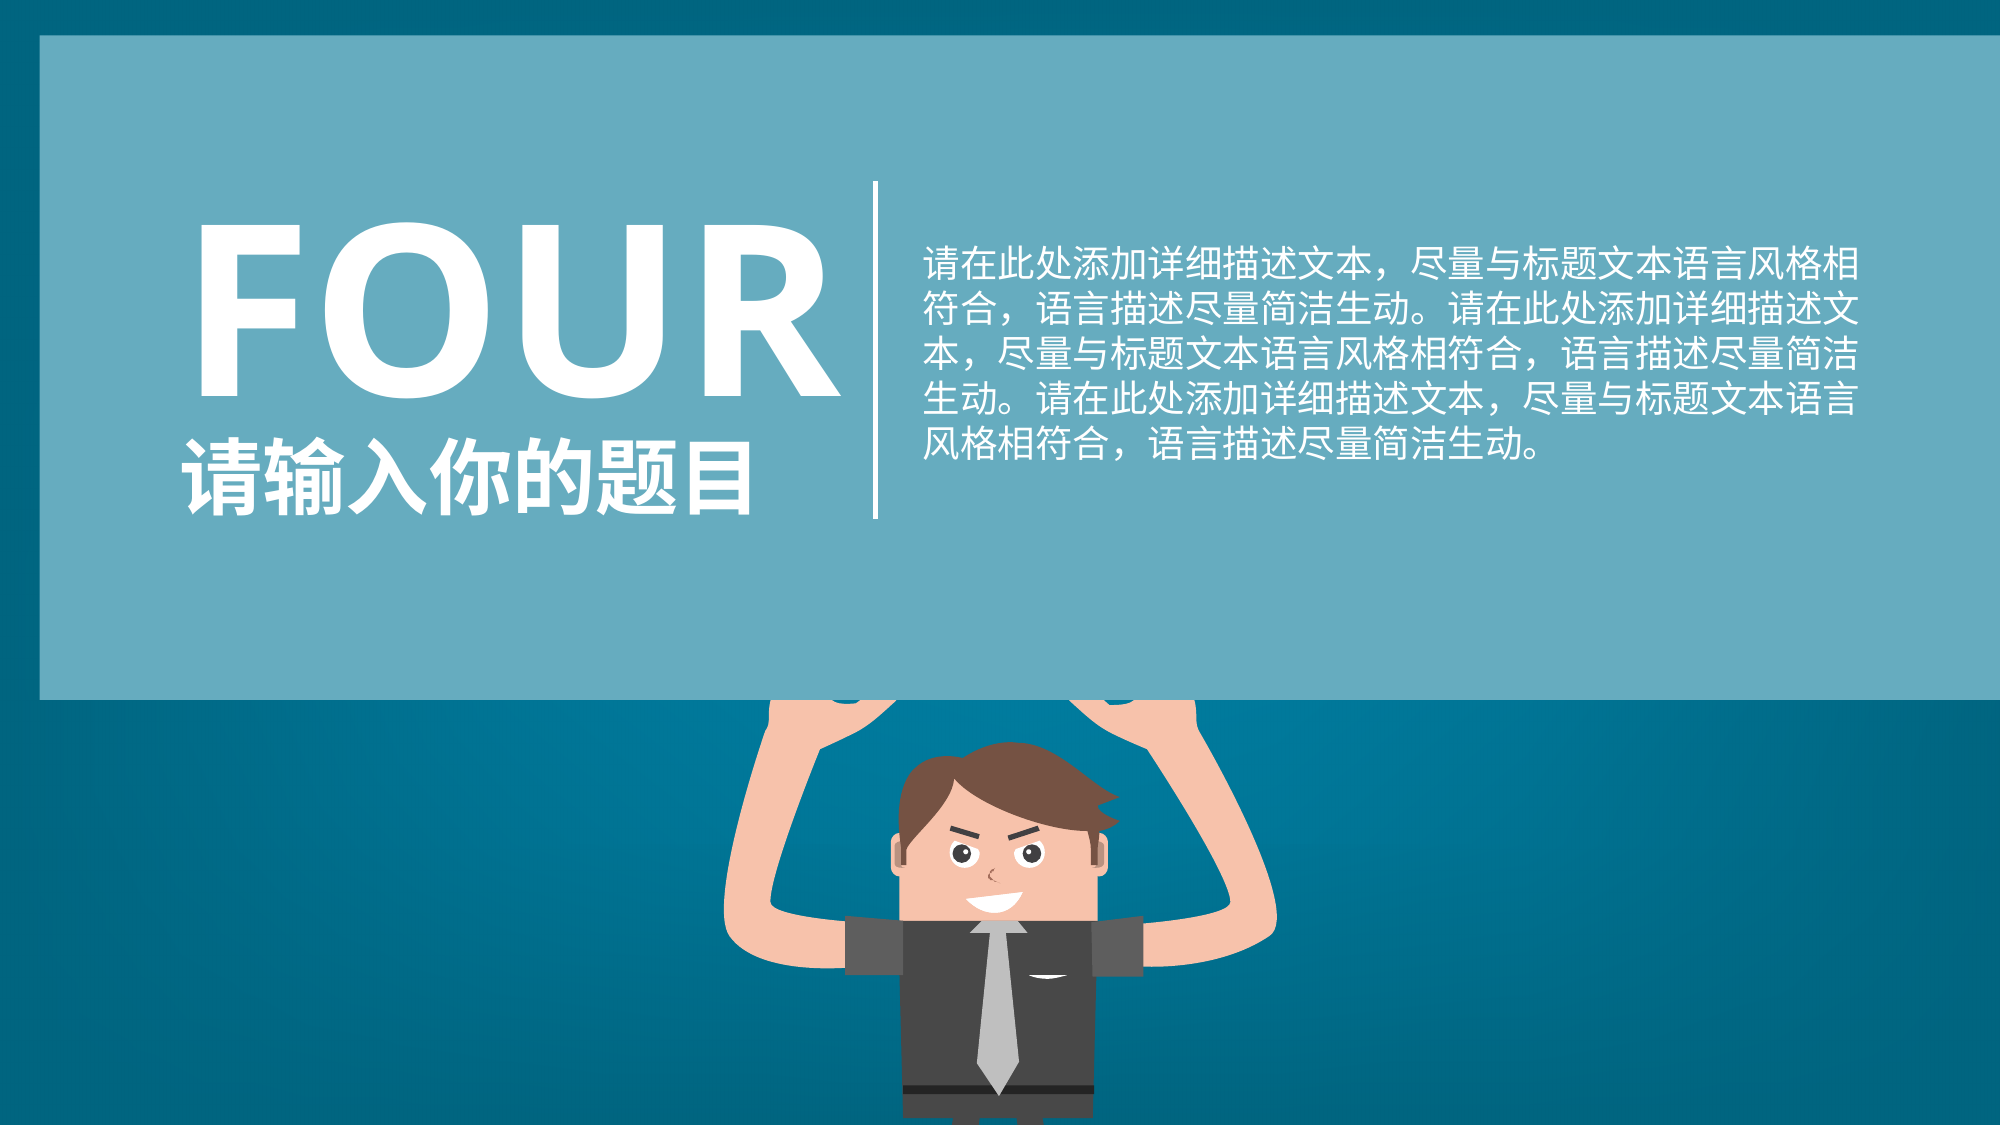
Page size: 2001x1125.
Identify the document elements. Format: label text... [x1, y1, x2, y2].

text_box 请在此处添加详细描述文本，尽量与标题文本语言风格相符合，语言描述尽量简洁生动。请在此处添加详细描述文本，尽量与标题文本语言风格相符合，语言描述尽量简洁生动。请在此处添加详细描述文本，尽量与标题文本语言风格相符合，语言描述尽量简洁生动。 [908, 232, 1909, 473]
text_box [705, 657, 1306, 1125]
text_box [151, 149, 871, 534]
text_box [38, 34, 2000, 701]
